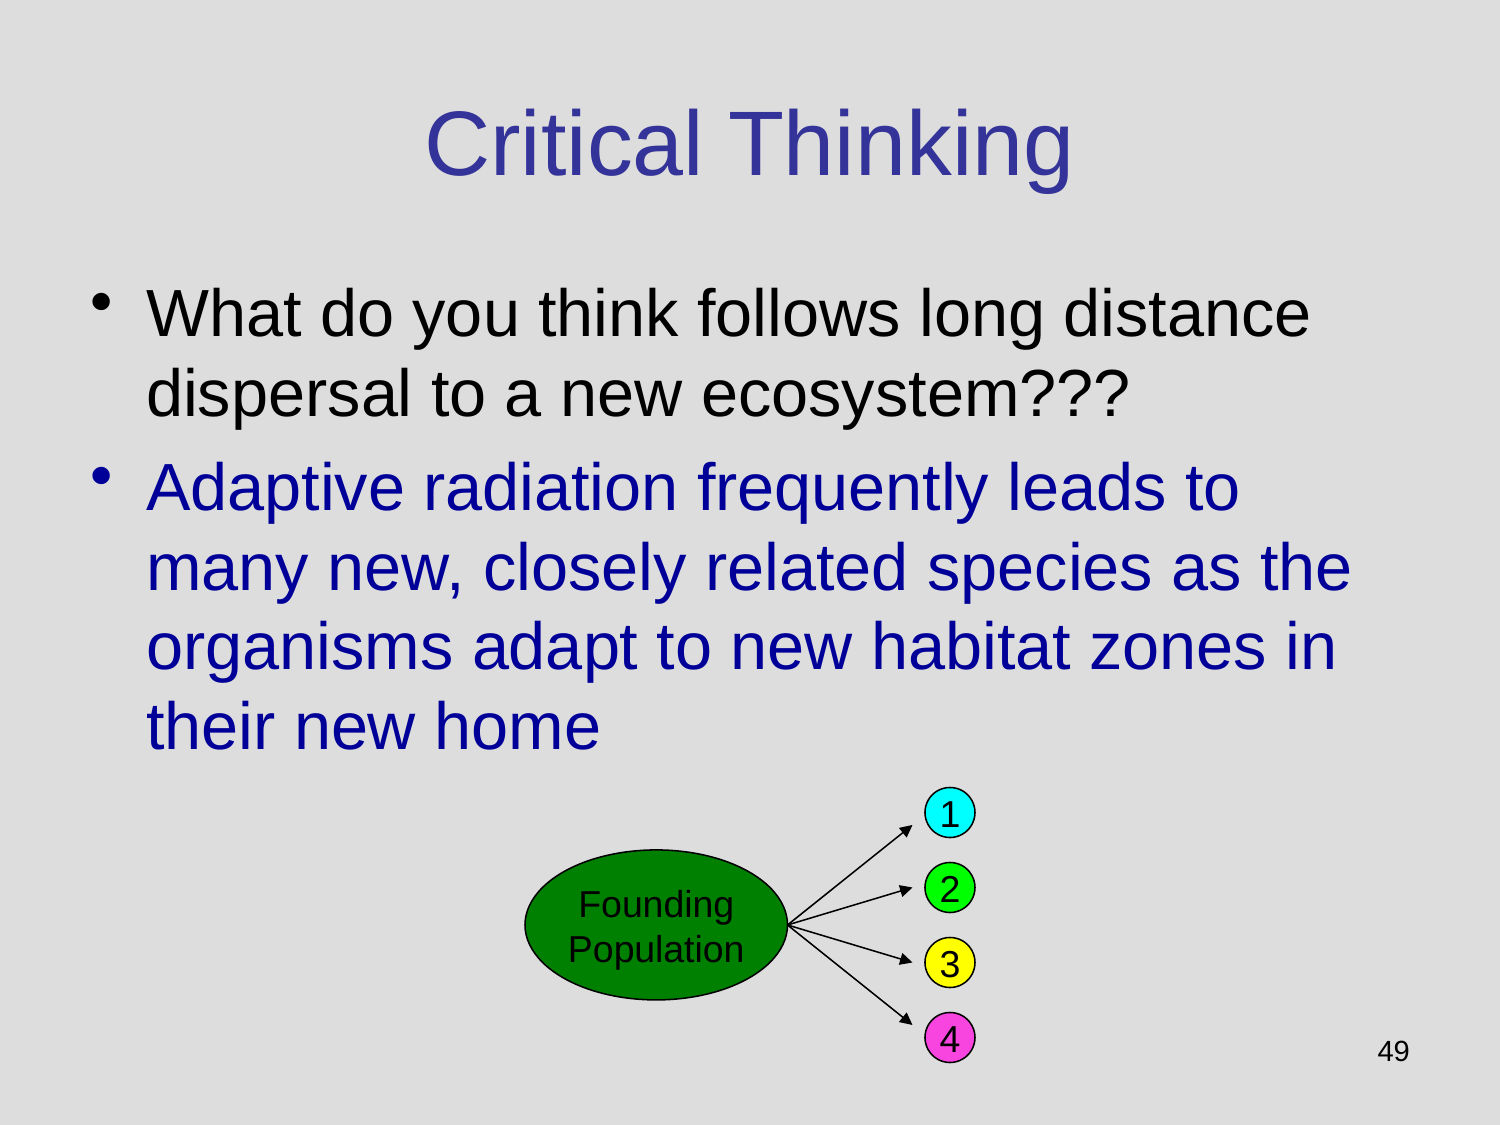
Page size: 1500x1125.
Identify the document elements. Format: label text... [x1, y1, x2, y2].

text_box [524, 787, 976, 1063]
list What do you think follows long distance dispersal to a new ecosystem??? Adaptive radiation frequently leads to many new, closely related species as the organisms adapt to new habitat zones in their new home [75, 262, 1425, 1005]
title Critical Thinking [75, 45, 1425, 233]
slide_number 49 [1074, 1024, 1425, 1103]
